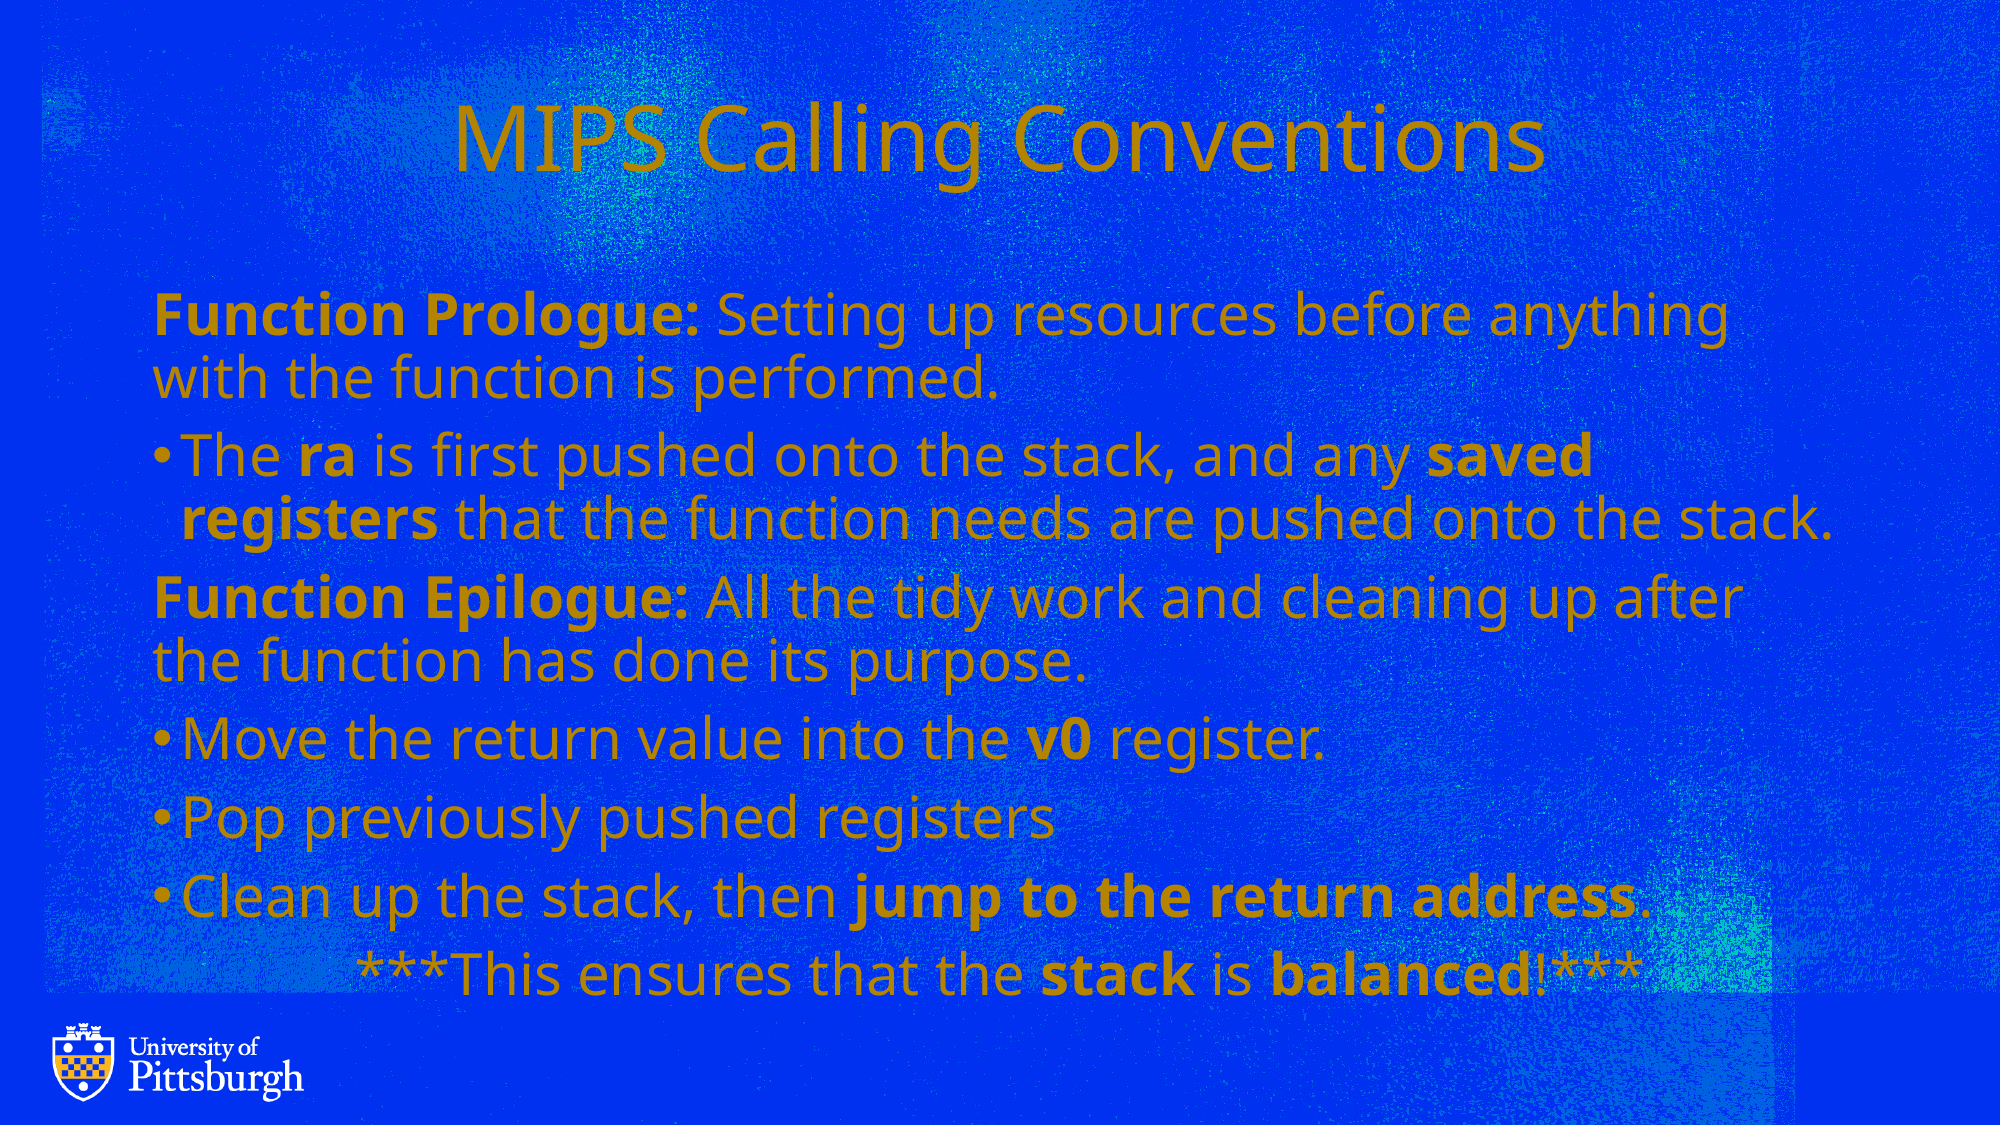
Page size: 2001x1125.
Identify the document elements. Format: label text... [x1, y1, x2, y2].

list Function Prologue: Setting up resources before anything with the function is performed. The ra is first pushed onto the stack, and any saved registers that the function needs are pushed onto the stack. Function Epilogue: All the tidy work and cleaning up after the function has done its purpose. Move the return value into the v0 register. Pop previously pushed registers Clean up the stack, then jump to the return address. ***This ensures that the stack is balanced!*** [137, 277, 1863, 992]
picture [0, 0, 2000, 1125]
title MIPS Calling Conventions [137, 84, 1863, 277]
